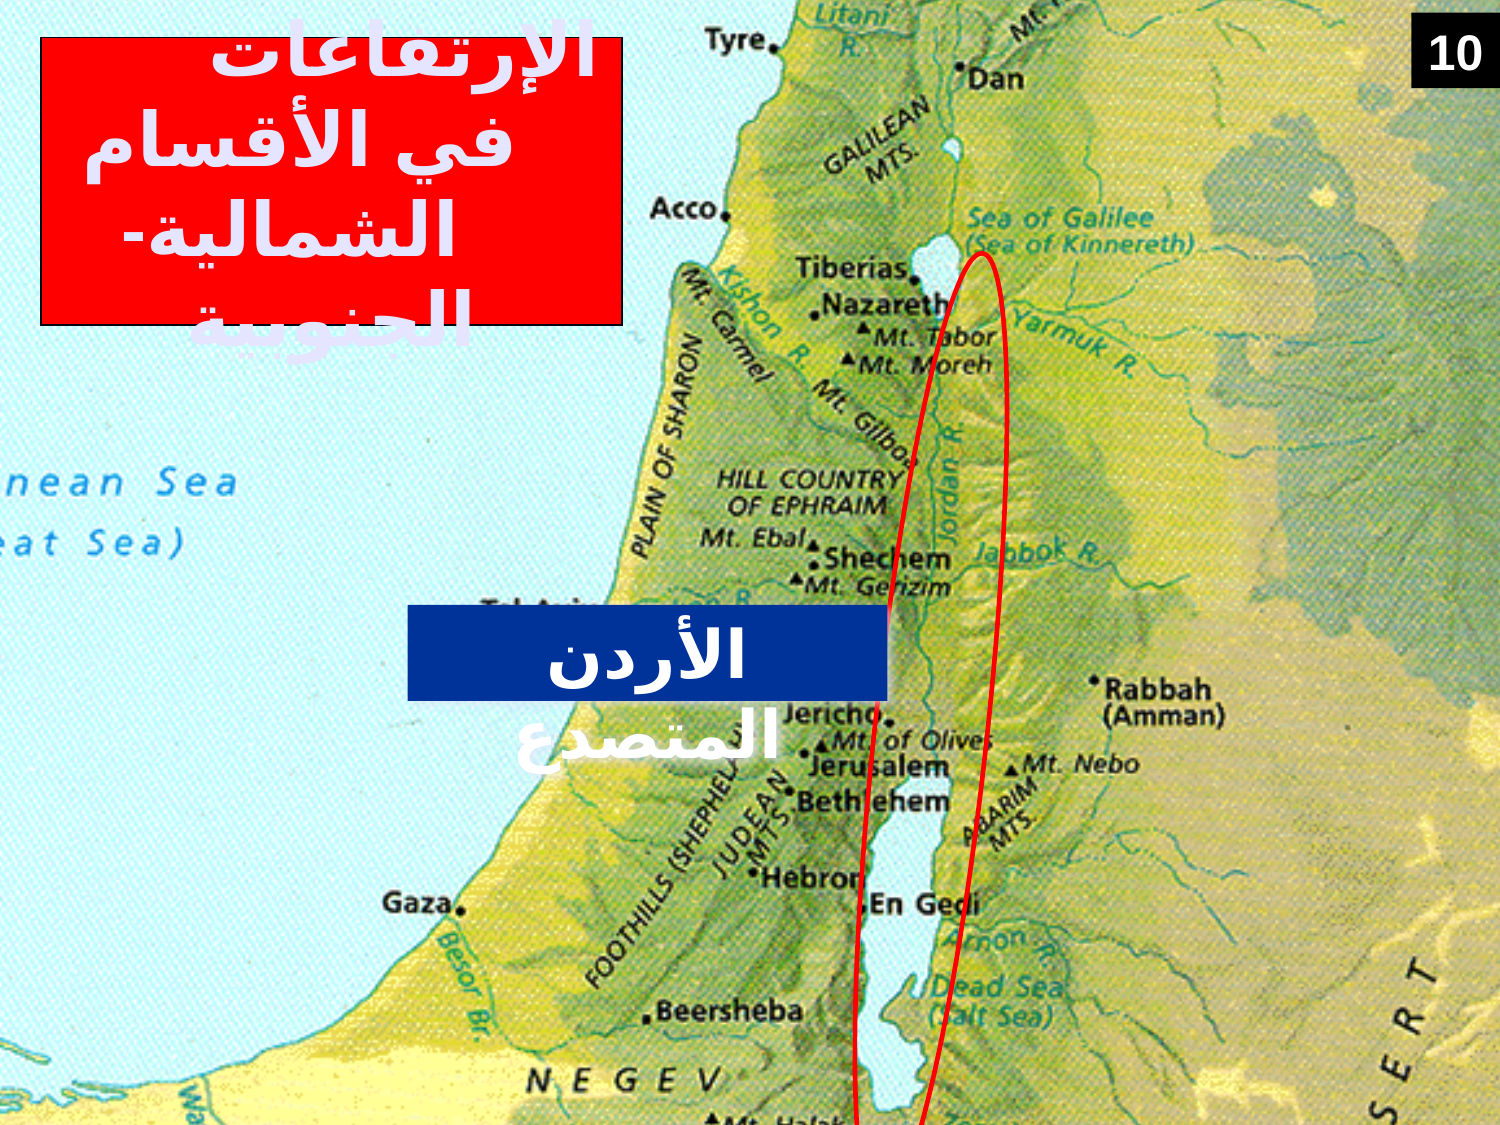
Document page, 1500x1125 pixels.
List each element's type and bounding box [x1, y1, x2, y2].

list [0, 0, 1500, 1125]
